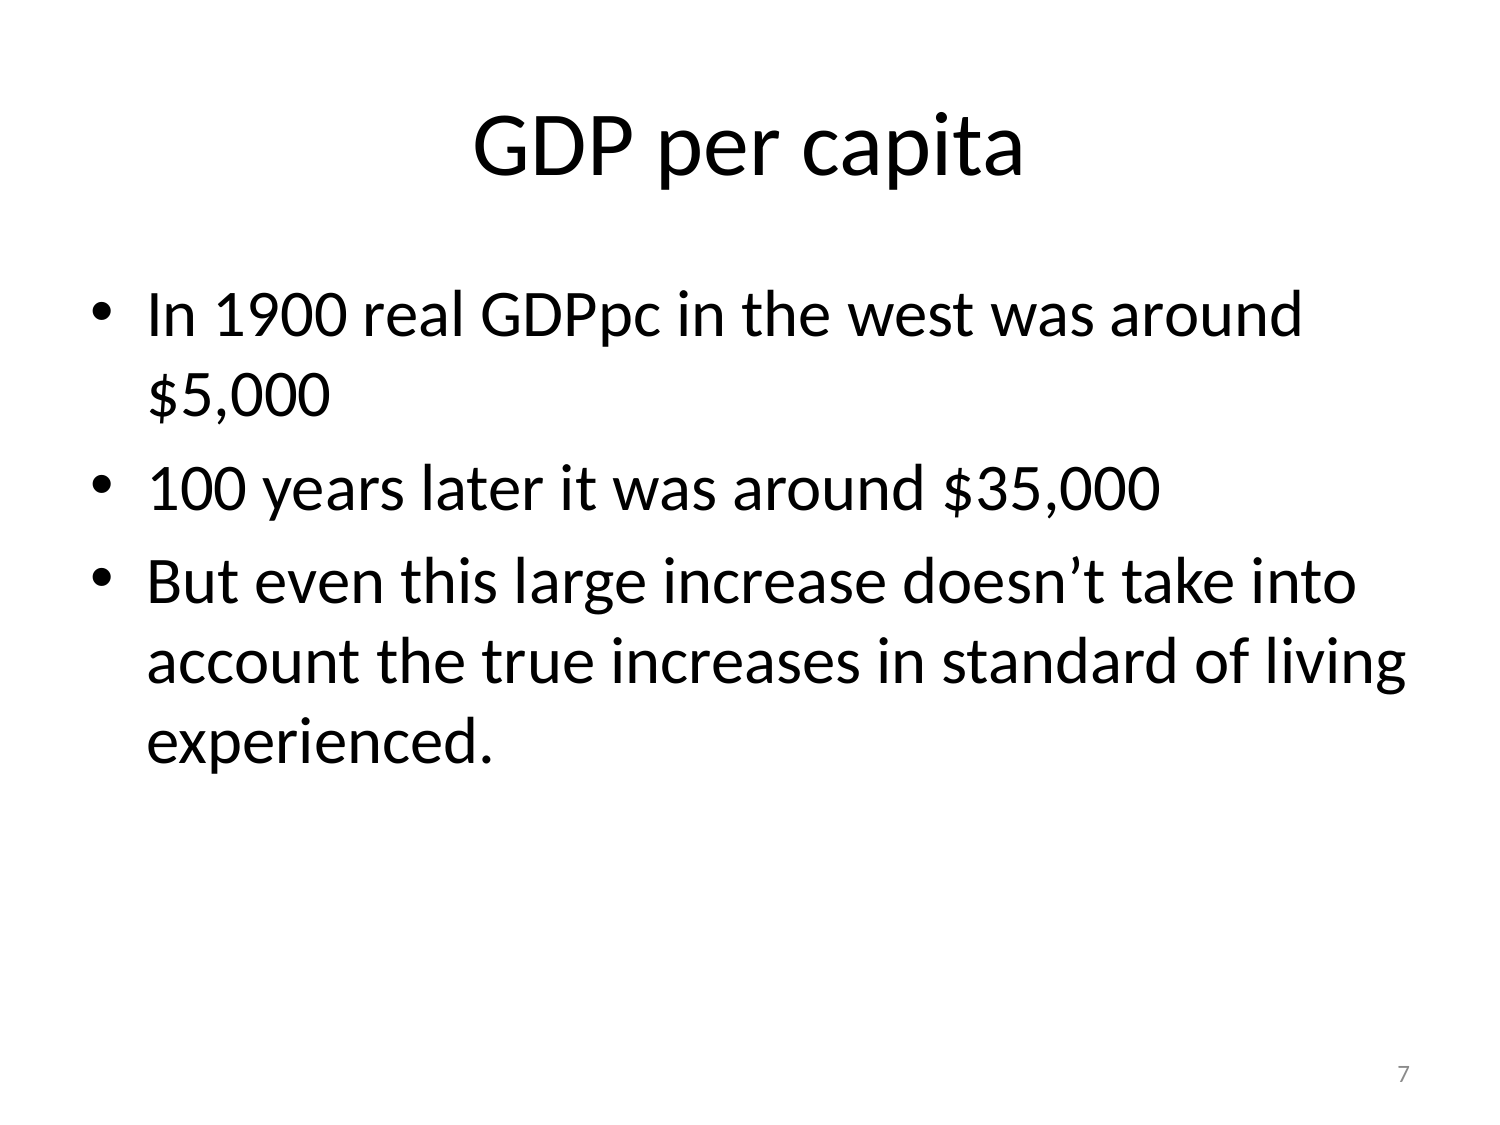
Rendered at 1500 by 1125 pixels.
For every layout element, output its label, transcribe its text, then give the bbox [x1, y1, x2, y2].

slide_number 7 [1074, 1042, 1425, 1103]
title GDP per capita [75, 45, 1425, 233]
list In 1900 real GDPpc in the west was around $5,000 100 years later it was around $35,000 But even this large increase doesn’t take into account the true increases in standard of living experienced. [75, 262, 1425, 1005]
